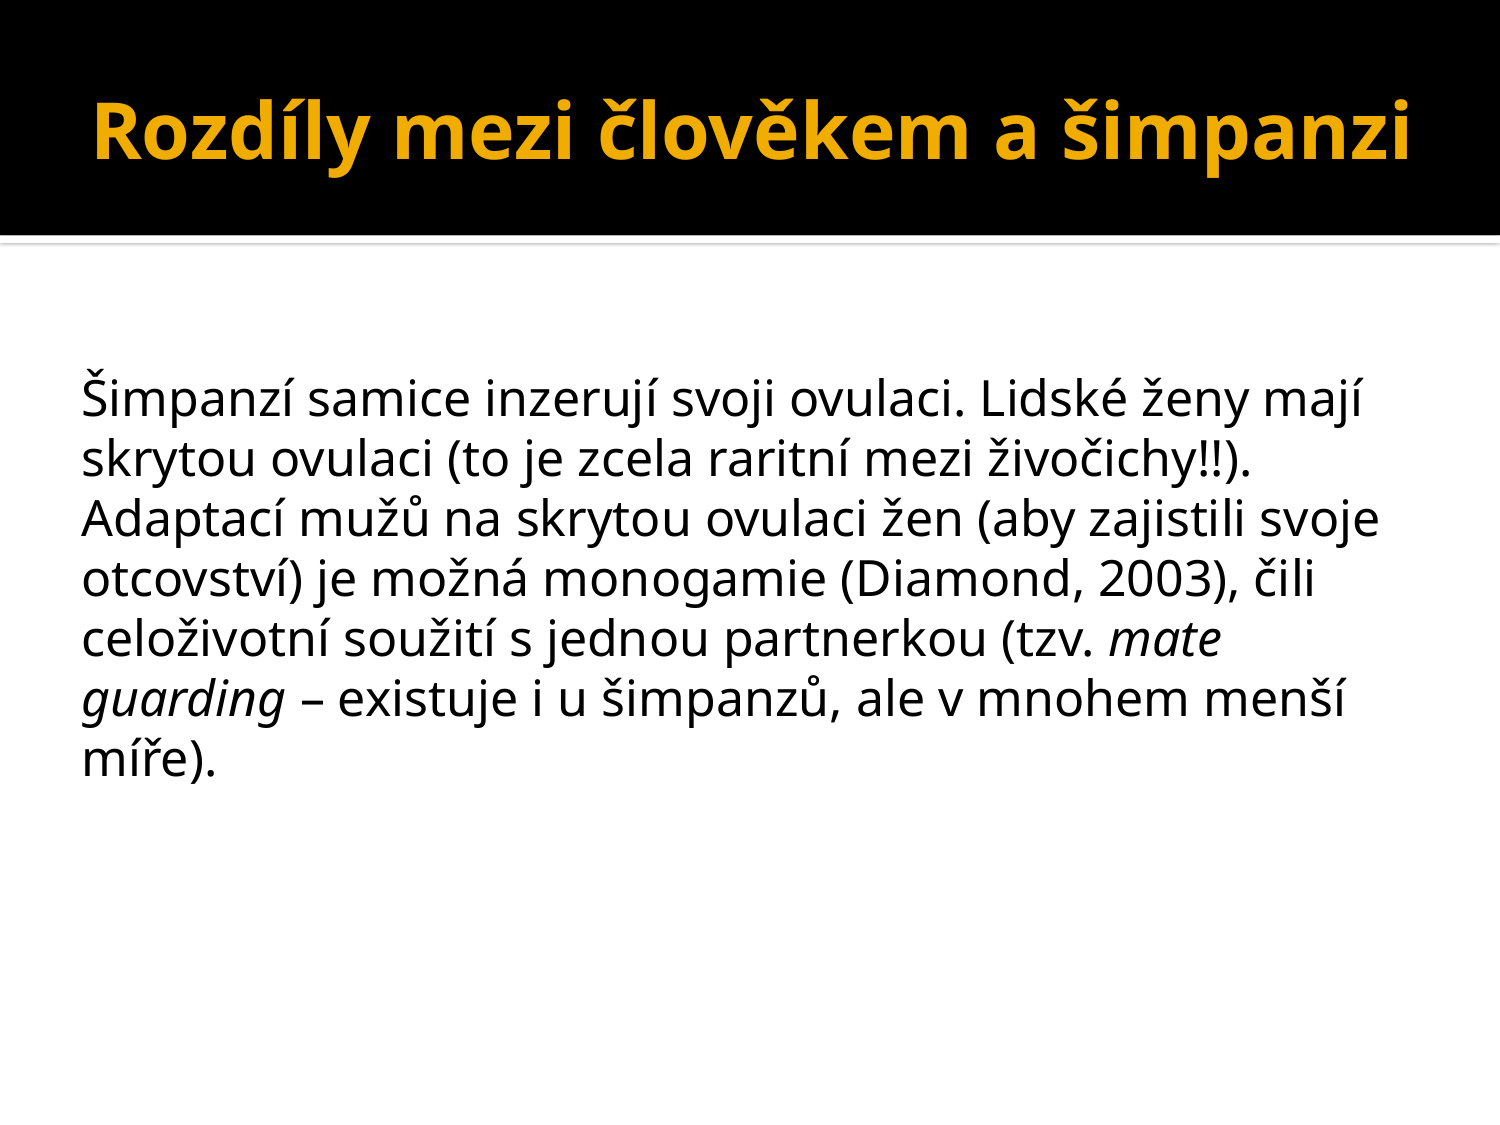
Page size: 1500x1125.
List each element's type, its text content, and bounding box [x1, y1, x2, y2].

title Rozdíly mezi člověkem a šimpanzi [75, 25, 1425, 231]
list Šimpanzí samice inzerují svoji ovulaci. Lidské ženy mají skrytou ovulaci (to je zcela raritní mezi živočichy!!). Adaptací mužů na skrytou ovulaci žen (aby zajistili svoje otcovství) je možná monogamie (Diamond, 2003), čili celoživotní soužití s jednou partnerkou (tzv. mate guarding – existuje i u šimpanzů, ale v mnohem menší míře). [53, 291, 1447, 1094]
